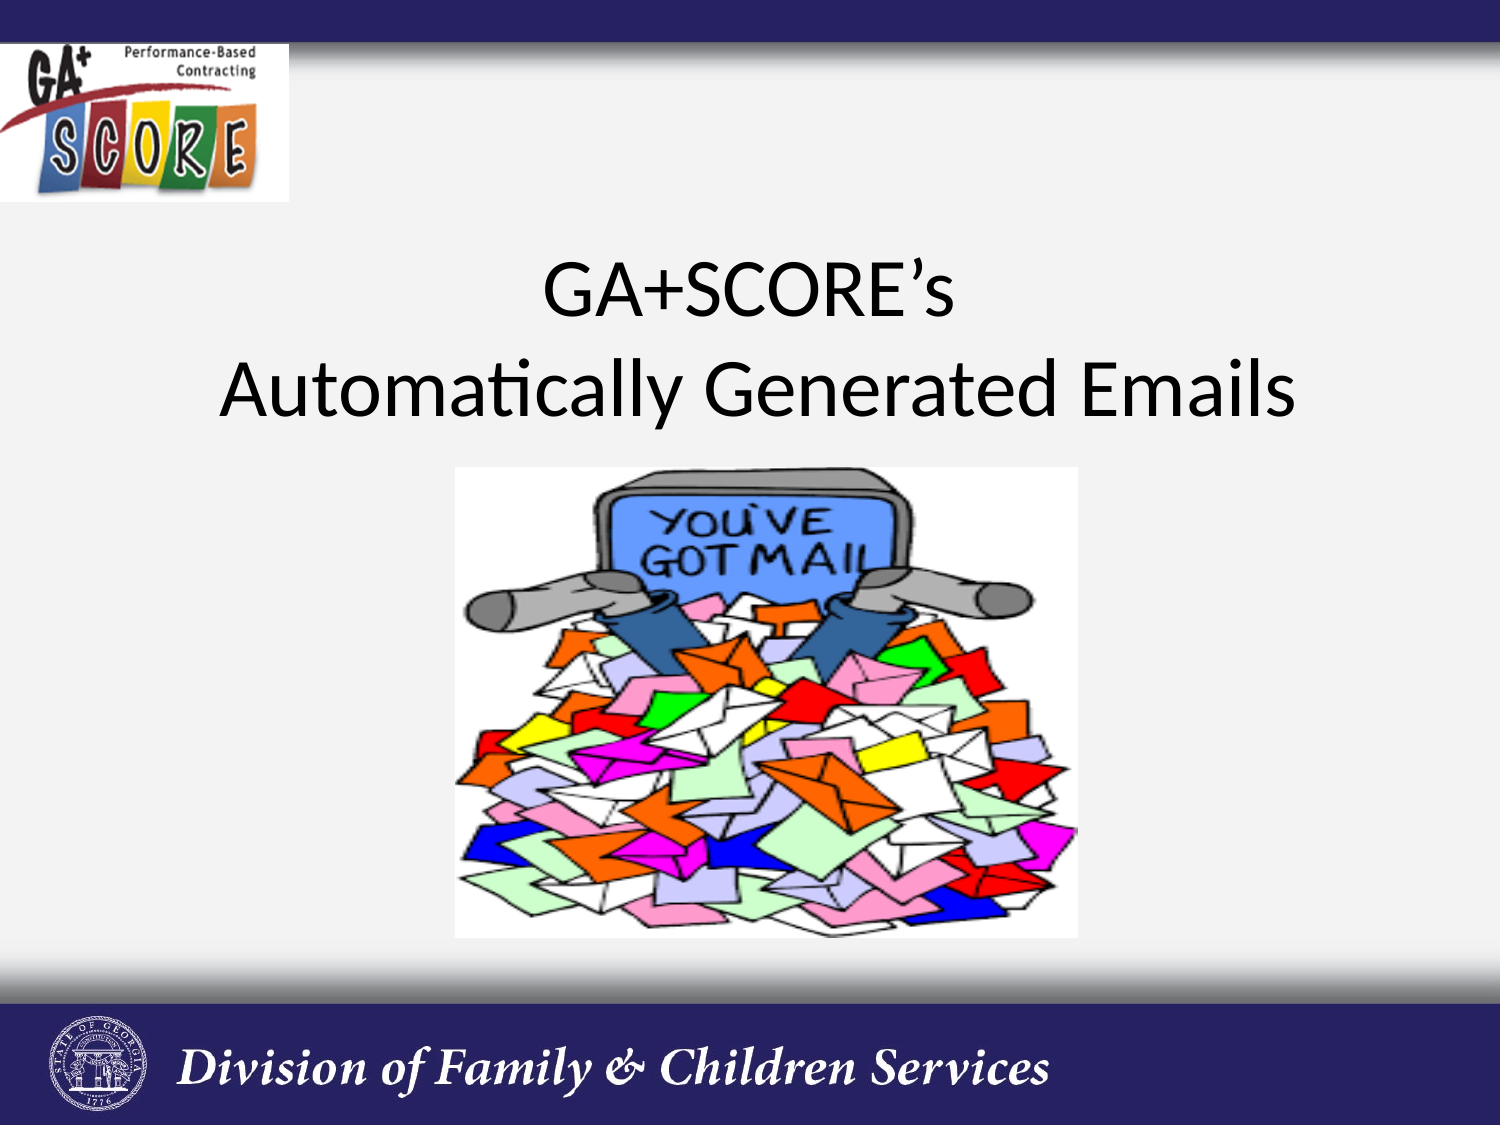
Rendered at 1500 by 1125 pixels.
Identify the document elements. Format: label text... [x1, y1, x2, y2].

text_box GA+SCORE’s Automatically Generated Emails [204, 226, 1313, 441]
picture [0, 0, 1500, 1125]
